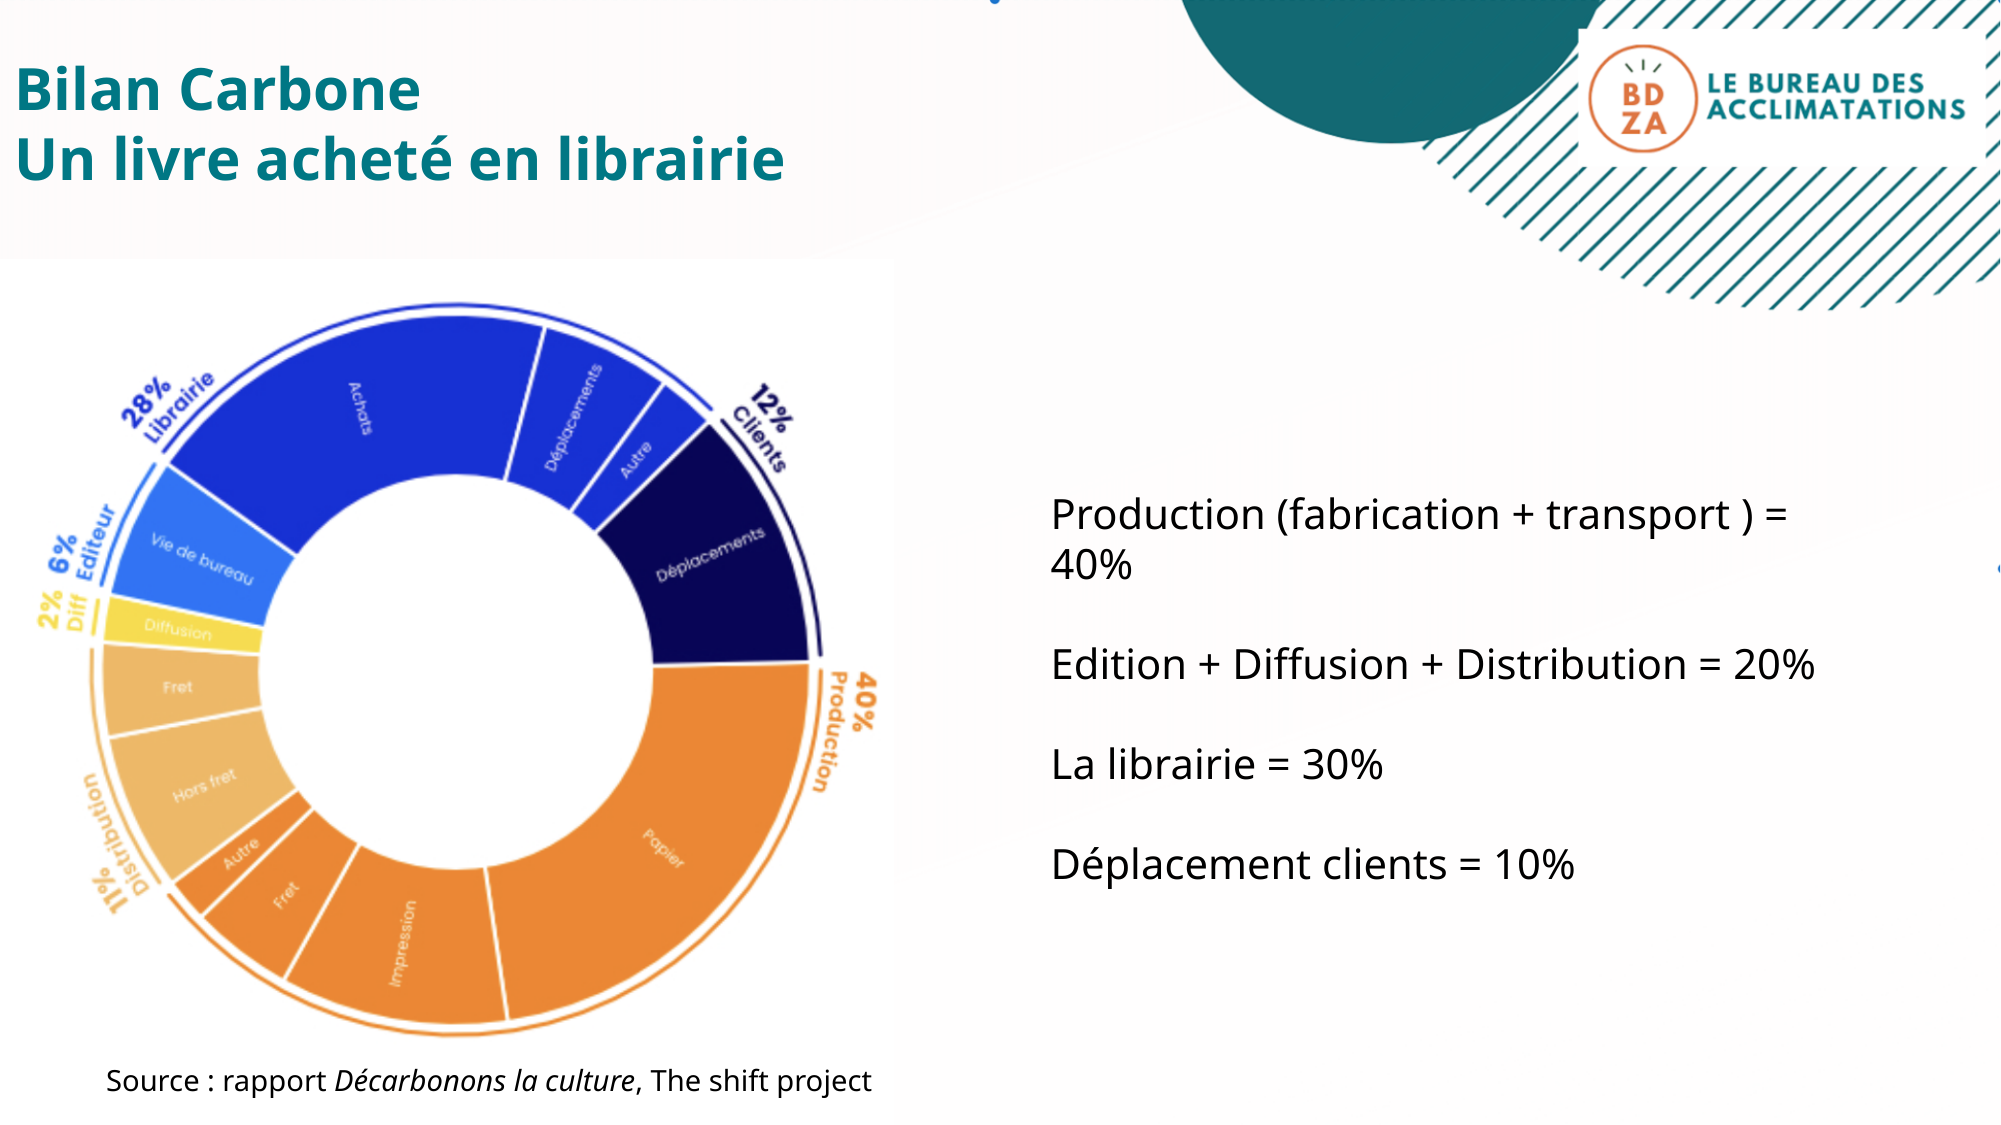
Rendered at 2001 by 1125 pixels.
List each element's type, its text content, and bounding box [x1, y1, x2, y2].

text_box Bilan Carbone Un livre acheté en librairie [0, 44, 1251, 200]
picture [0, 0, 2001, 1125]
text_box Production (fabrication + transport ) = 40% Edition + Diffusion + Distribution = 20% La librairie = 30% Déplacement clients = 10% [1035, 480, 1873, 896]
